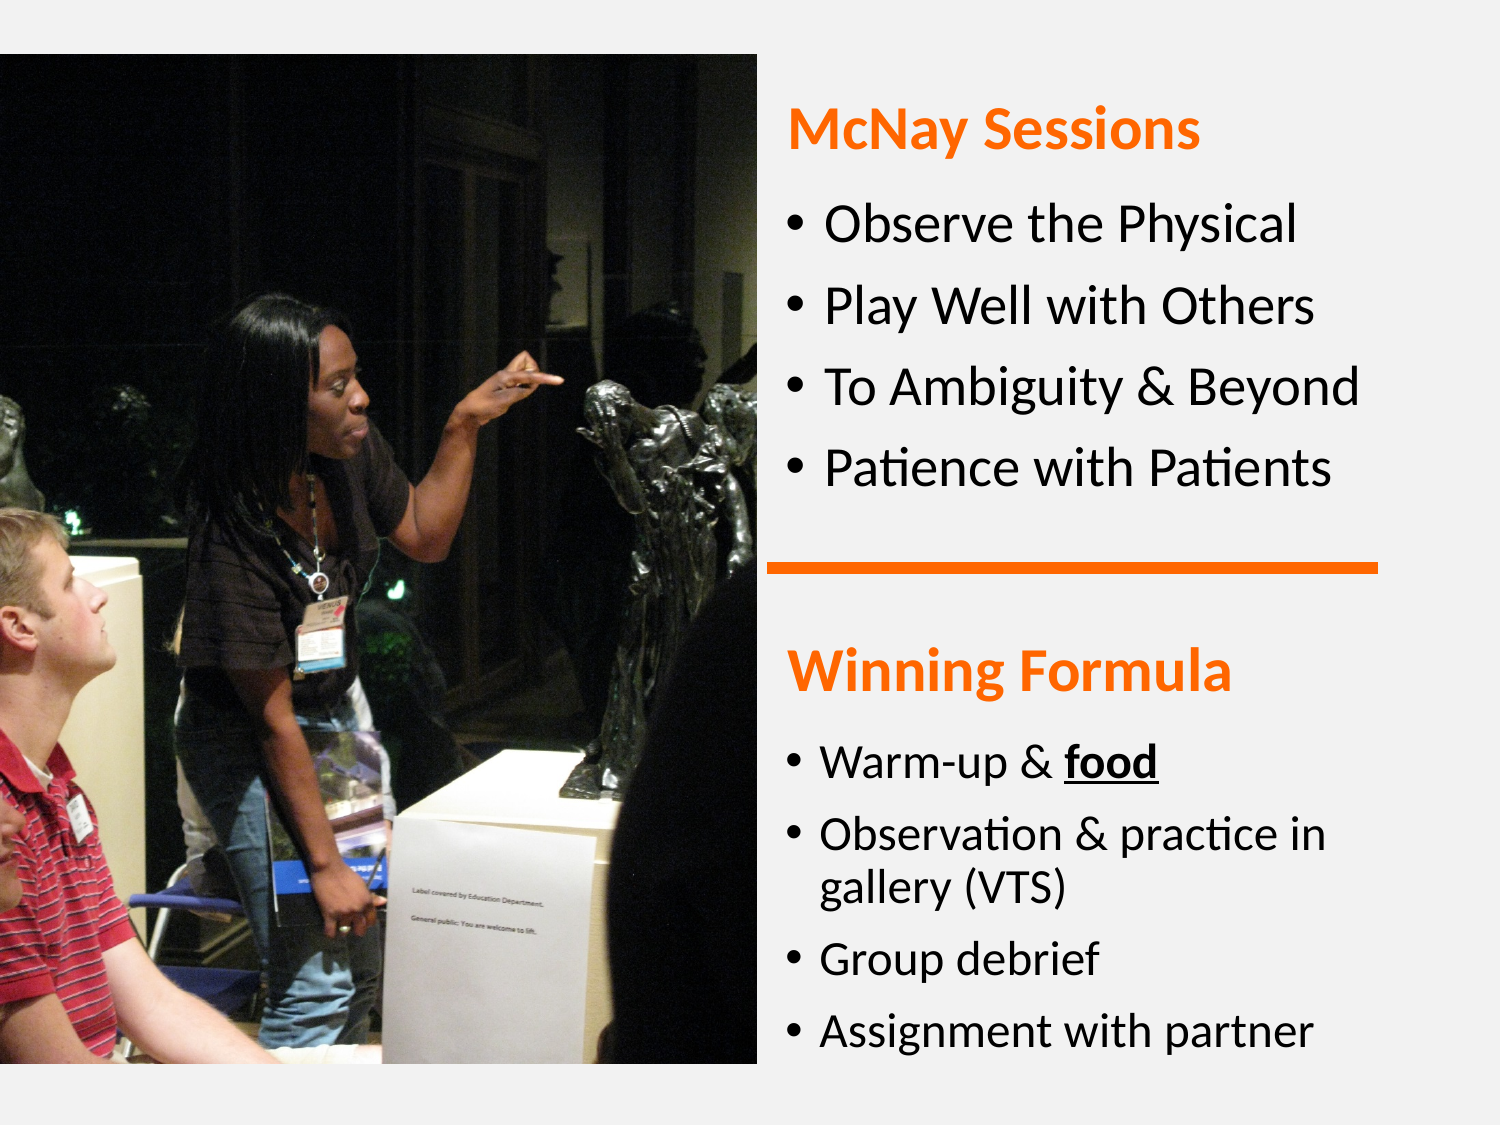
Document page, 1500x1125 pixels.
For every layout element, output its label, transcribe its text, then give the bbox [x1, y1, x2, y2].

text_box McNay Sessions [772, 79, 1217, 170]
list Observe the Physical Play Well with Others To Ambiguity & Beyond Patience with Patients [770, 186, 1386, 526]
picture [0, 54, 757, 1064]
list Warm-up & food Observation & practice in gallery (VTS) Group debrief Assignment with partner [770, 727, 1484, 1067]
text_box Winning Formula [773, 621, 1249, 711]
